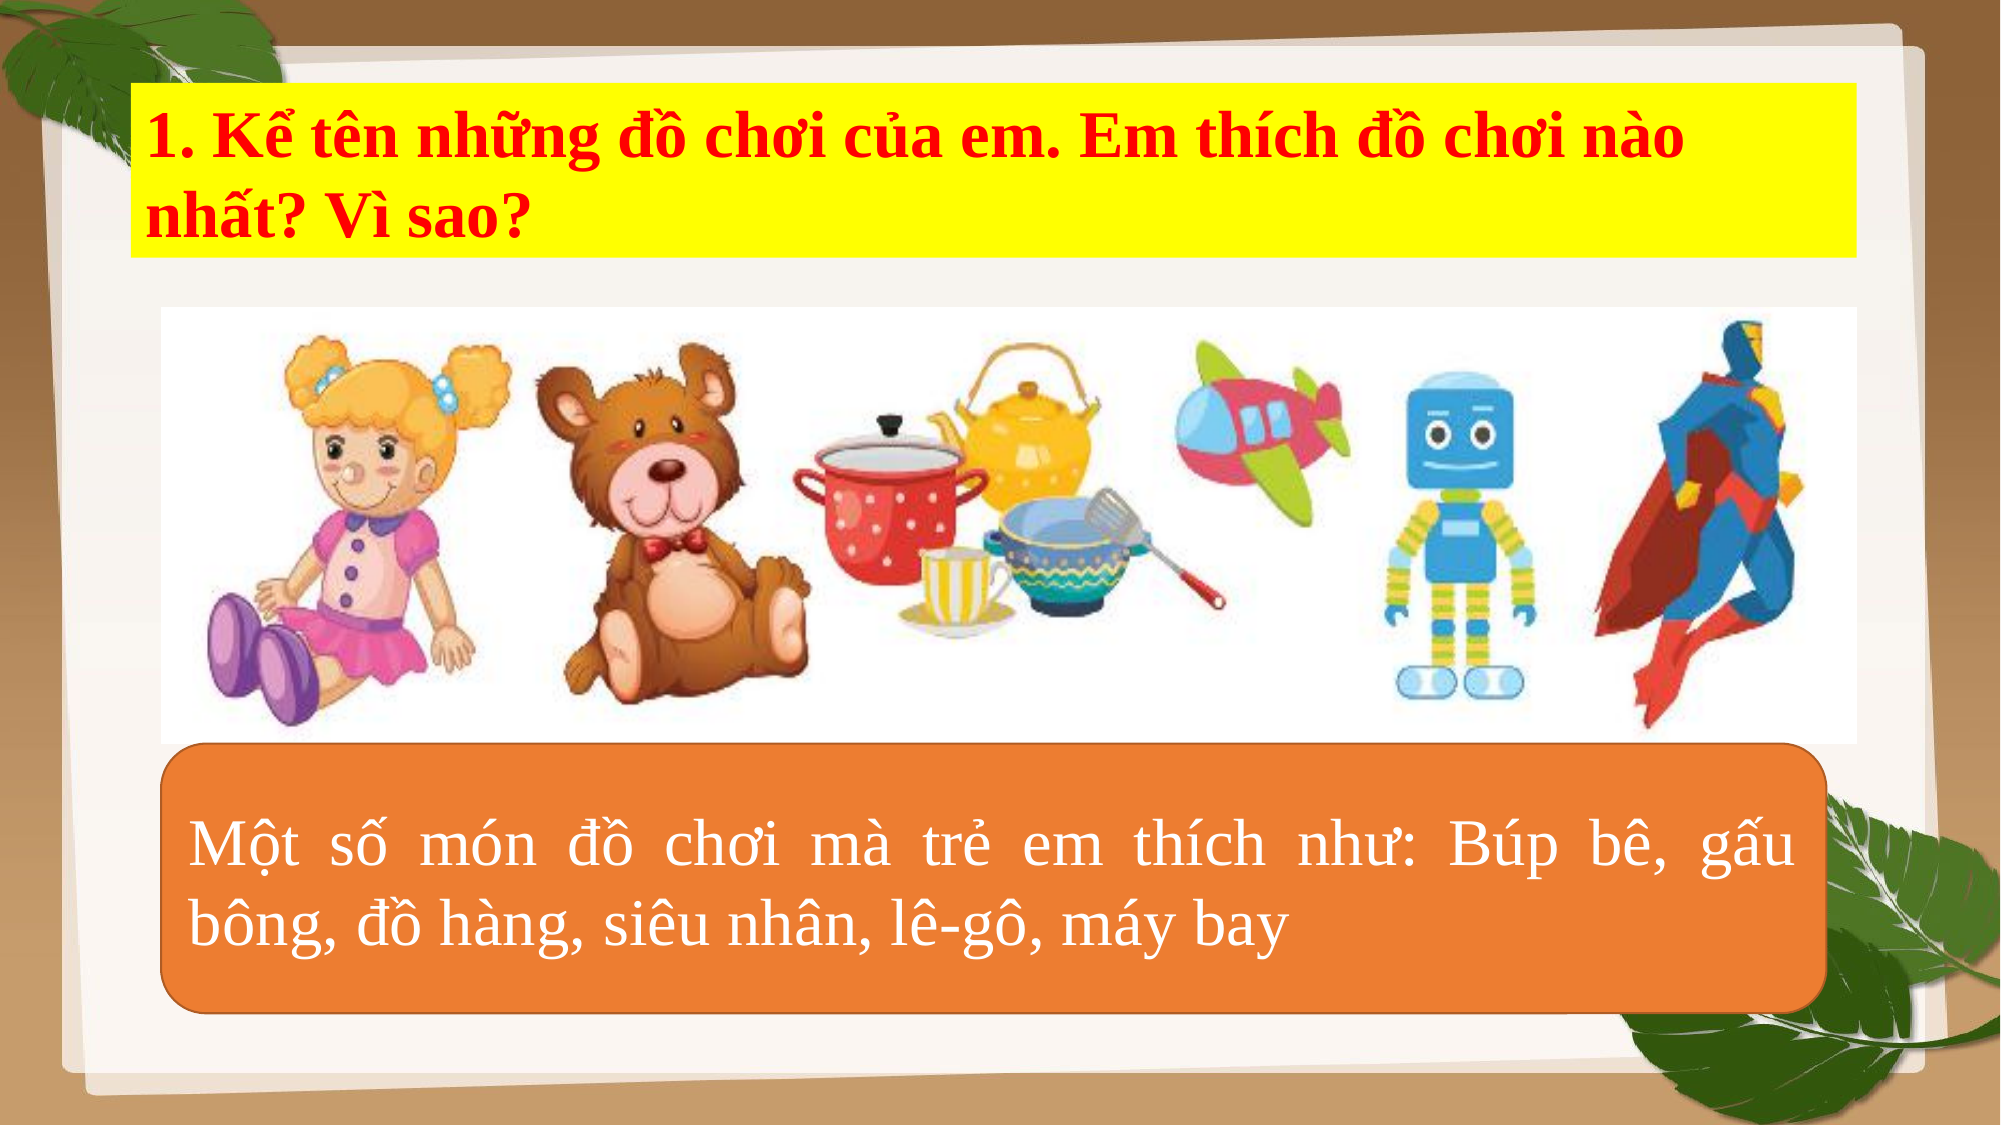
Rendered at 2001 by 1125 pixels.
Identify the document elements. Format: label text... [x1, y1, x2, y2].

text_box Một số món đồ chơi mà trẻ em thích như: Búp bê, gấu bông, đồ hàng, siêu nhân, lê-gô, máy bay [160, 744, 1828, 1015]
picture [0, 0, 2001, 1125]
text_box 1. Kể tên những đồ chơi của em. Em thích đồ chơi nào nhất? Vì sao? [130, 82, 1857, 258]
